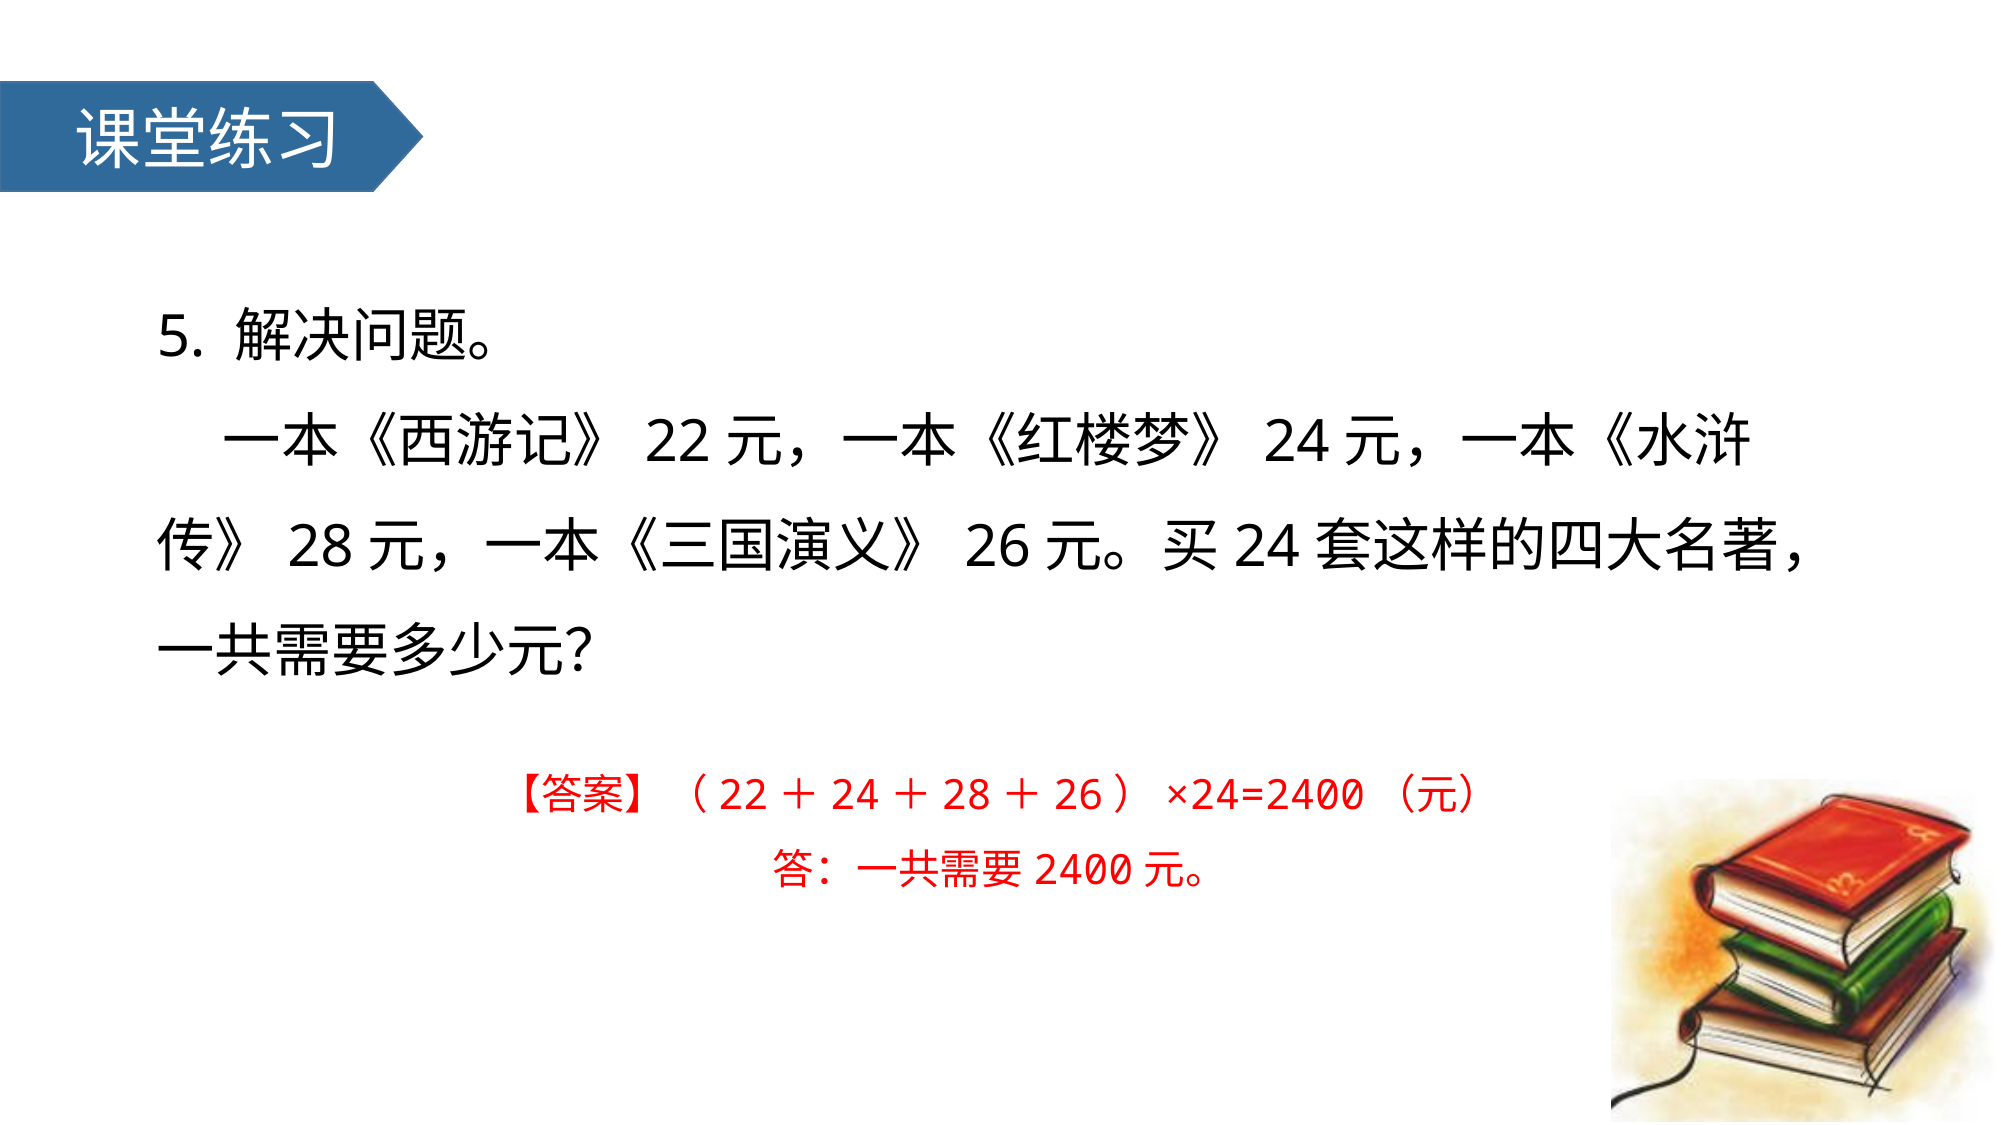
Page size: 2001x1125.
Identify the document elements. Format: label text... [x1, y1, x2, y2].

picture [1611, 779, 1997, 1122]
text_box 课堂练习 [0, 82, 423, 191]
text_box 【答案】（22＋24＋28＋26）×24=2400（元） 答：一共需要2400元。 [299, 735, 1701, 901]
text_box 5. 解决问题。 一本《西游记》22元，一本《红楼梦》24元，一本《水浒传》28元，一本《三国演义》26元。买24套这样的四大名著，一共需要多少元？ [142, 255, 1858, 691]
